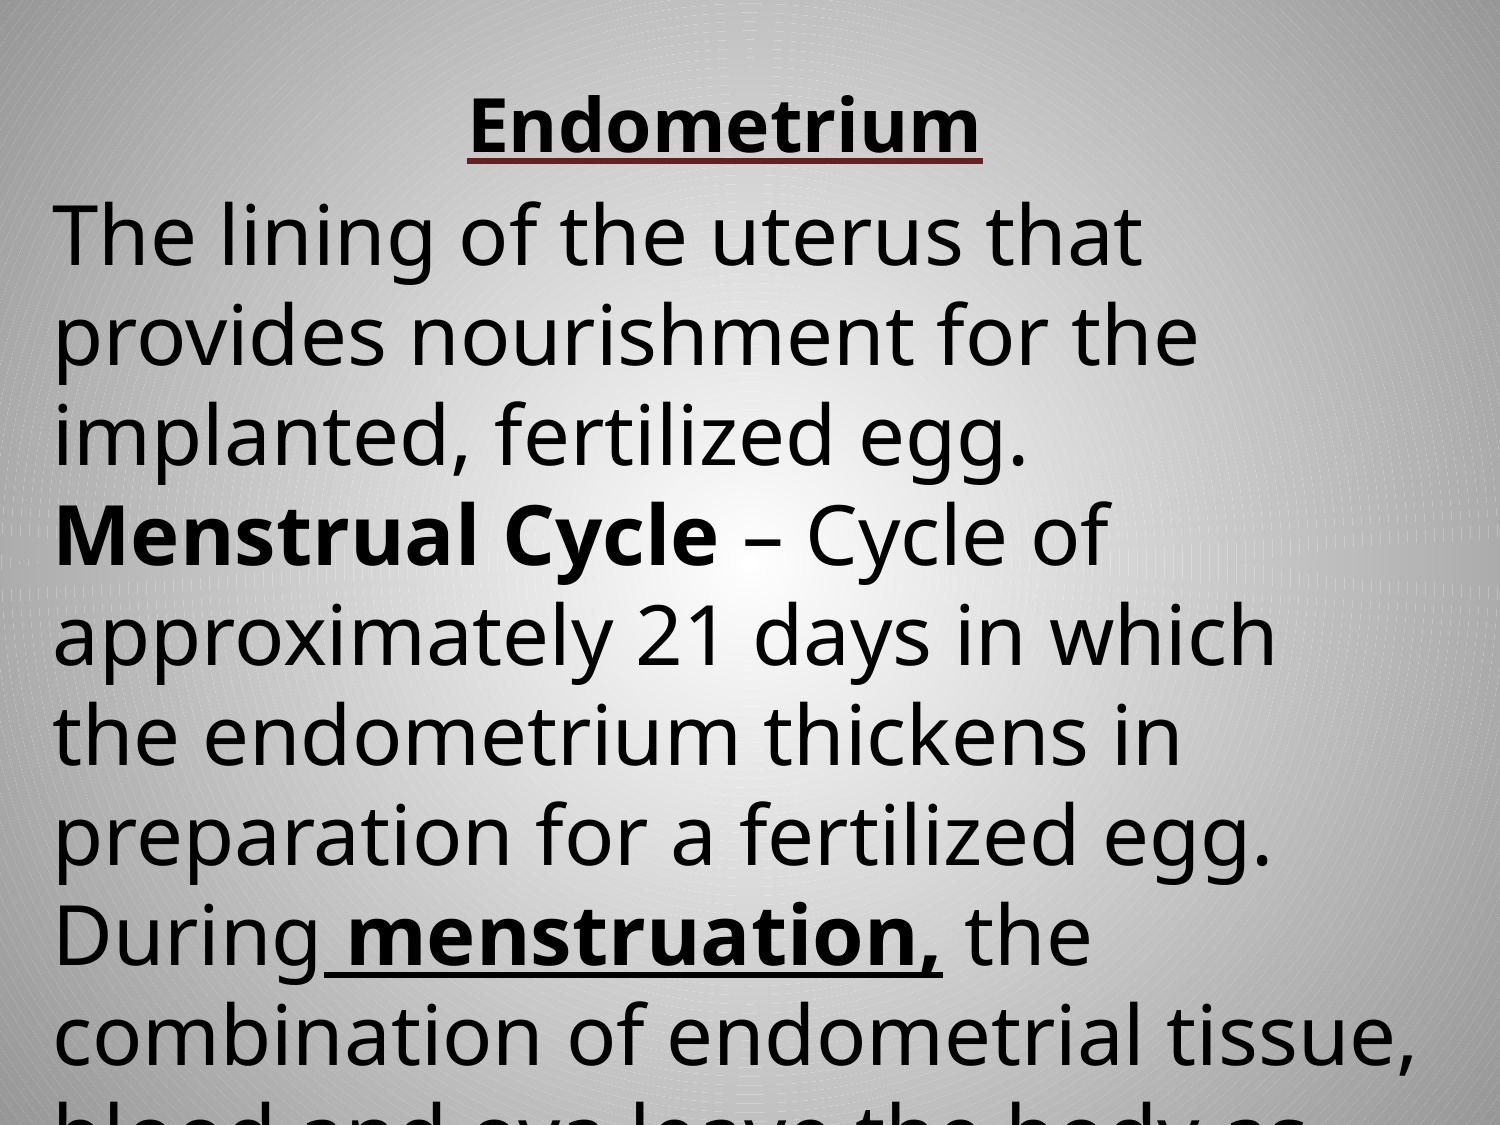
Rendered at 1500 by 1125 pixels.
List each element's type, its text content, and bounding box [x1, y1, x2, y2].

title Endometrium [37, 0, 1413, 174]
list The lining of the uterus that provides nourishment for the implanted, fertilized egg. Menstrual Cycle – Cycle of approximately 21 days in which the endometrium thickens in preparation for a fertilized egg. During menstruation, the combination of endometrial tissue, blood and ova leave the body as menstrual fluid. [37, 174, 1438, 1125]
